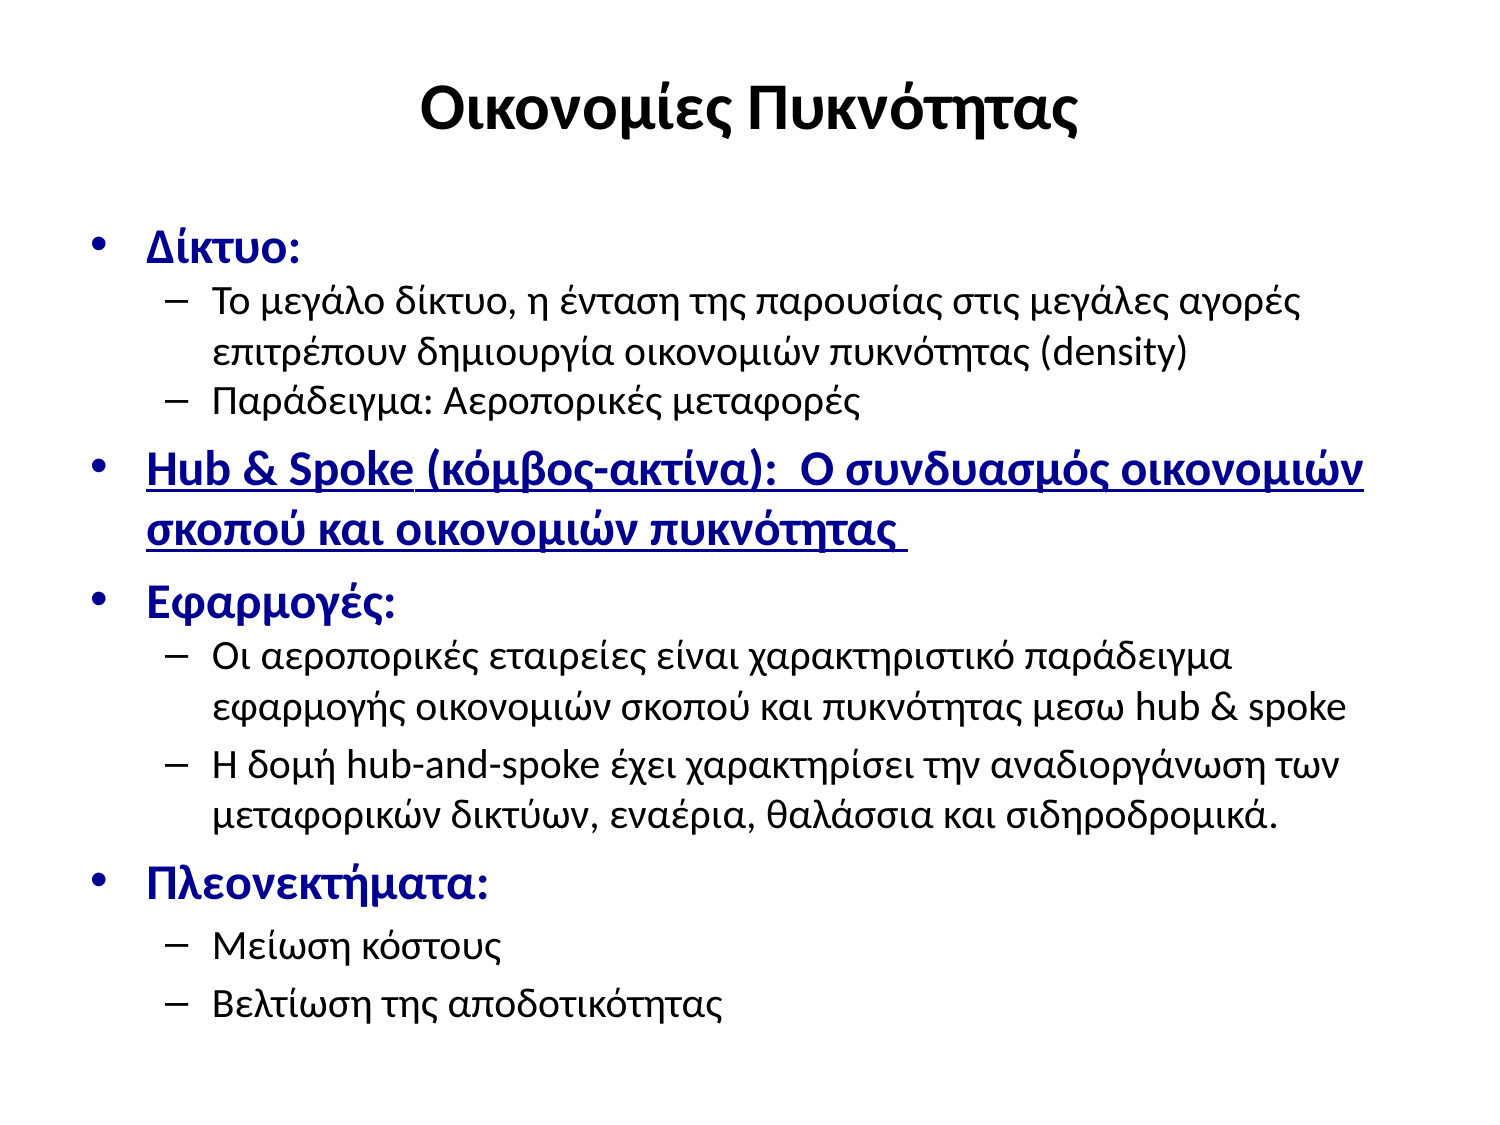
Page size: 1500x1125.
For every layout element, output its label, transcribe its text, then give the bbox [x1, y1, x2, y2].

list Δίκτυο: Το μεγάλο δίκτυο, η ένταση της παρουσίας στις μεγάλες αγορές επιτρέπουν δημιουργία οικονομιών πυκνότητας (density) Παράδειγμα: Αεροπορικές μεταφορές Hub & Spoke (κόμβος-ακτίνα): Ο συνδυασμός οικονομιών σκοπού και οικονομιών πυκνότητας Εφαρμογές: Οι αεροπορικές εταιρείες είναι χαρακτηριστικό παράδειγμα εφαρμογής οικονομιών σκοπού και πυκνότητας μεσω hub & spoke Η δομή hub-and-spoke έχει χαρακτηρίσει την αναδιοργάνωση των μεταφορικών δικτύων, εναέρια, θαλάσσια και σιδηροδρομικά. Πλεονεκτήματα: Μείωση κόστους Βελτίωση της αποδοτικότητας [75, 205, 1425, 1057]
title Οικονομίες Πυκνότητας [75, 45, 1425, 161]
